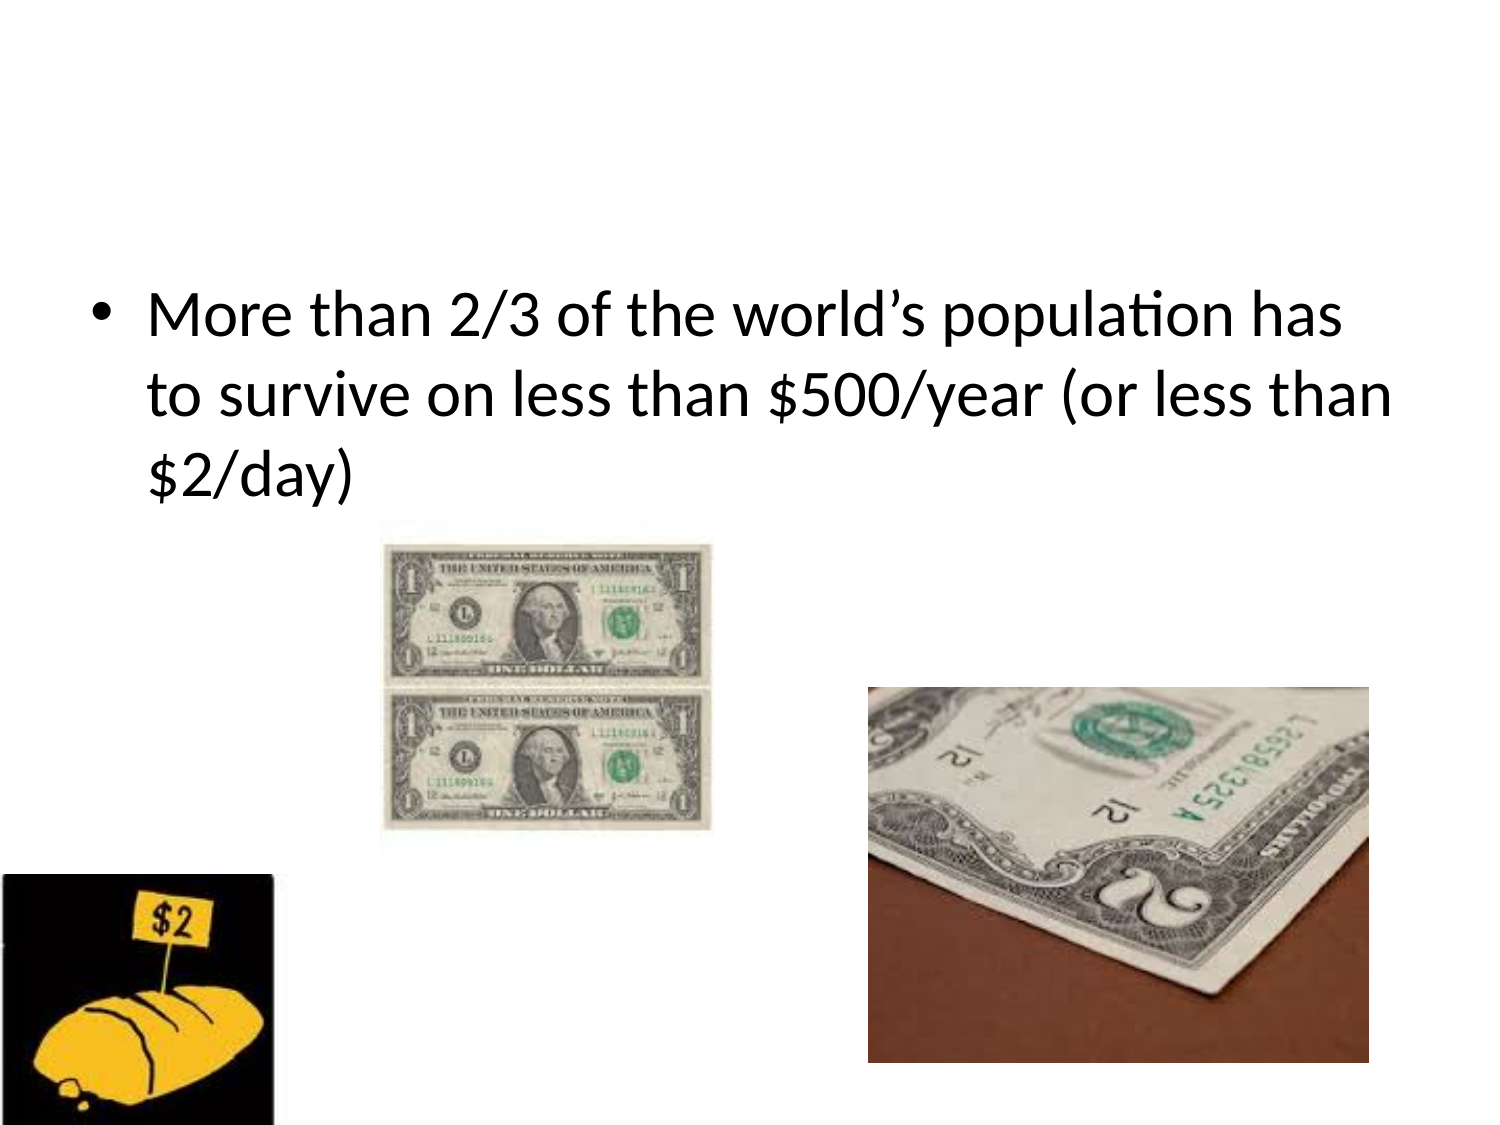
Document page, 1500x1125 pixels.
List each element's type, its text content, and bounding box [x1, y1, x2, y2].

picture [0, 874, 306, 1125]
list More than 2/3 of the world’s population has to survive on less than $500/year (or less than $2/day) [75, 262, 1425, 1005]
picture [868, 687, 1370, 1063]
picture [380, 520, 715, 855]
